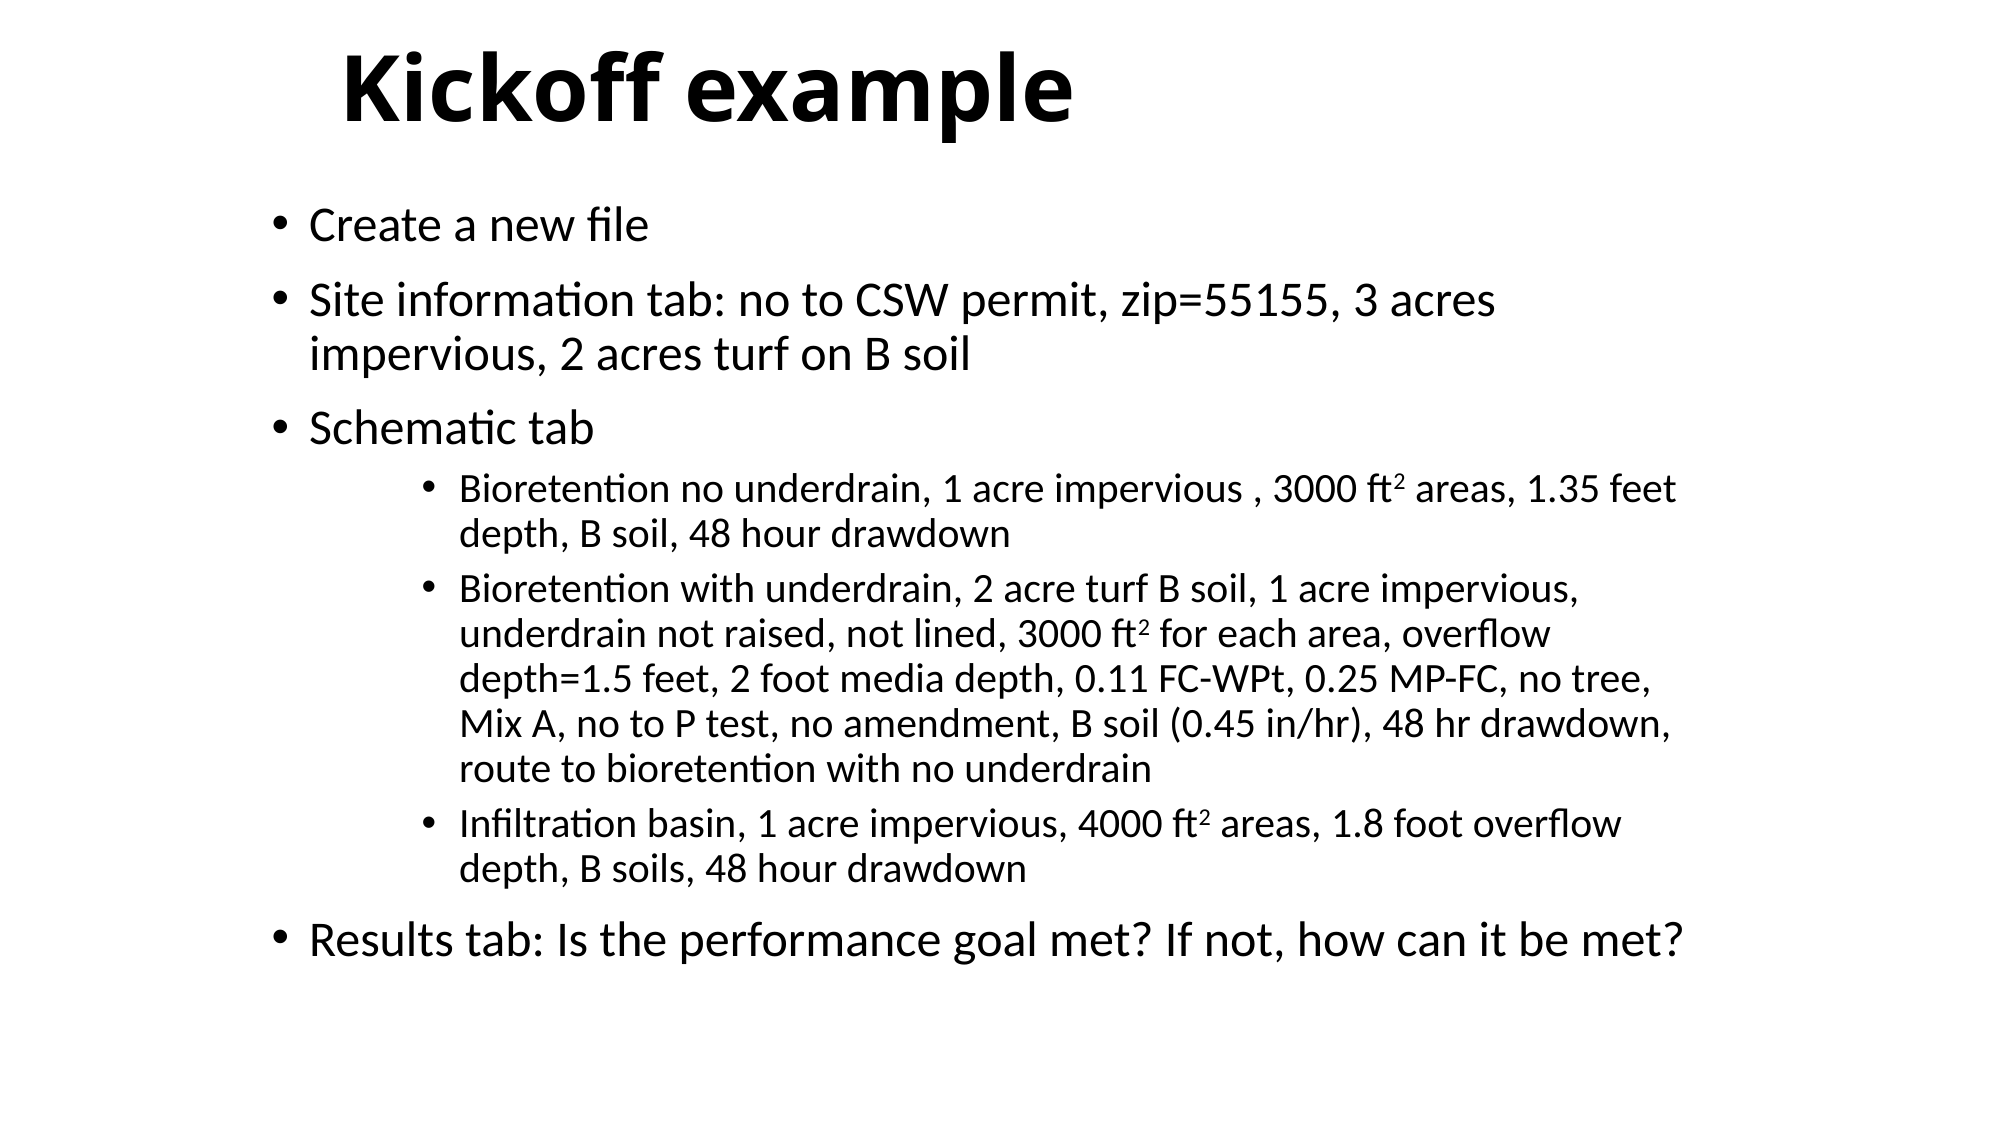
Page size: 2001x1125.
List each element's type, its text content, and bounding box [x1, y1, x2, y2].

list Create a new file Site information tab: no to CSW permit, zip=55155, 3 acres impervious, 2 acres turf on B soil Schematic tab Bioretention no underdrain, 1 acre impervious , 3000 ft2 areas, 1.35 feet depth, B soil, 48 hour drawdown Bioretention with underdrain, 2 acre turf B soil, 1 acre impervious, underdrain not raised, not lined, 3000 ft2 for each area, overflow depth=1.5 feet, 2 foot media depth, 0.11 FC-WPt, 0.25 MP-FC, no tree, Mix A, no to P test, no amendment, B soil (0.45 in/hr), 48 hr drawdown, route to bioretention with no underdrain Infiltration basin, 1 acre impervious, 4000 ft2 areas, 1.8 foot overflow depth, B soils, 48 hour drawdown Results tab: Is the performance goal met? If not, how can it be met? [256, 190, 1707, 1017]
title Kickoff example [324, 12, 1675, 163]
